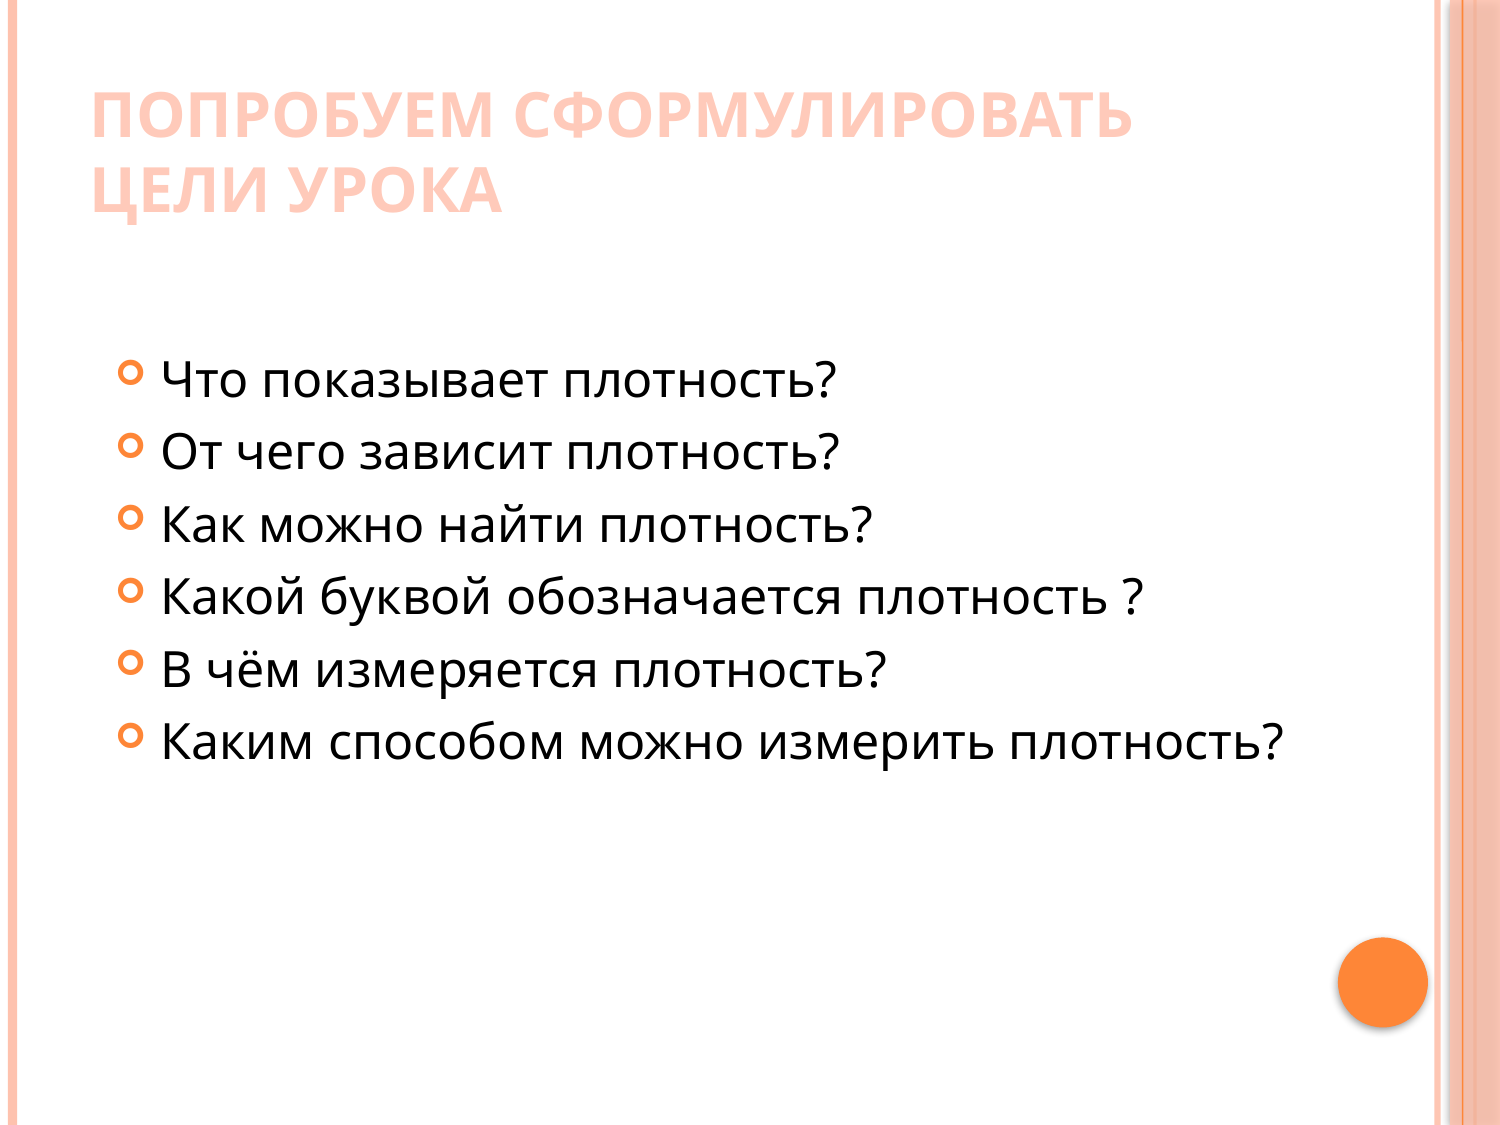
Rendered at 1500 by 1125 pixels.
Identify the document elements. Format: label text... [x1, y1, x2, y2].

title ПОПРОБУЕМ СФОРМУЛИРОВАТЬ ЦЕЛИ УРОКА [75, 45, 1300, 233]
list Что показывает плотность? От чего зависит плотность? Как можно найти плотность? Какой буквой обозначается плотность ? В чём измеряется плотность? Каким способом можно измерить плотность? [100, 339, 1438, 1043]
